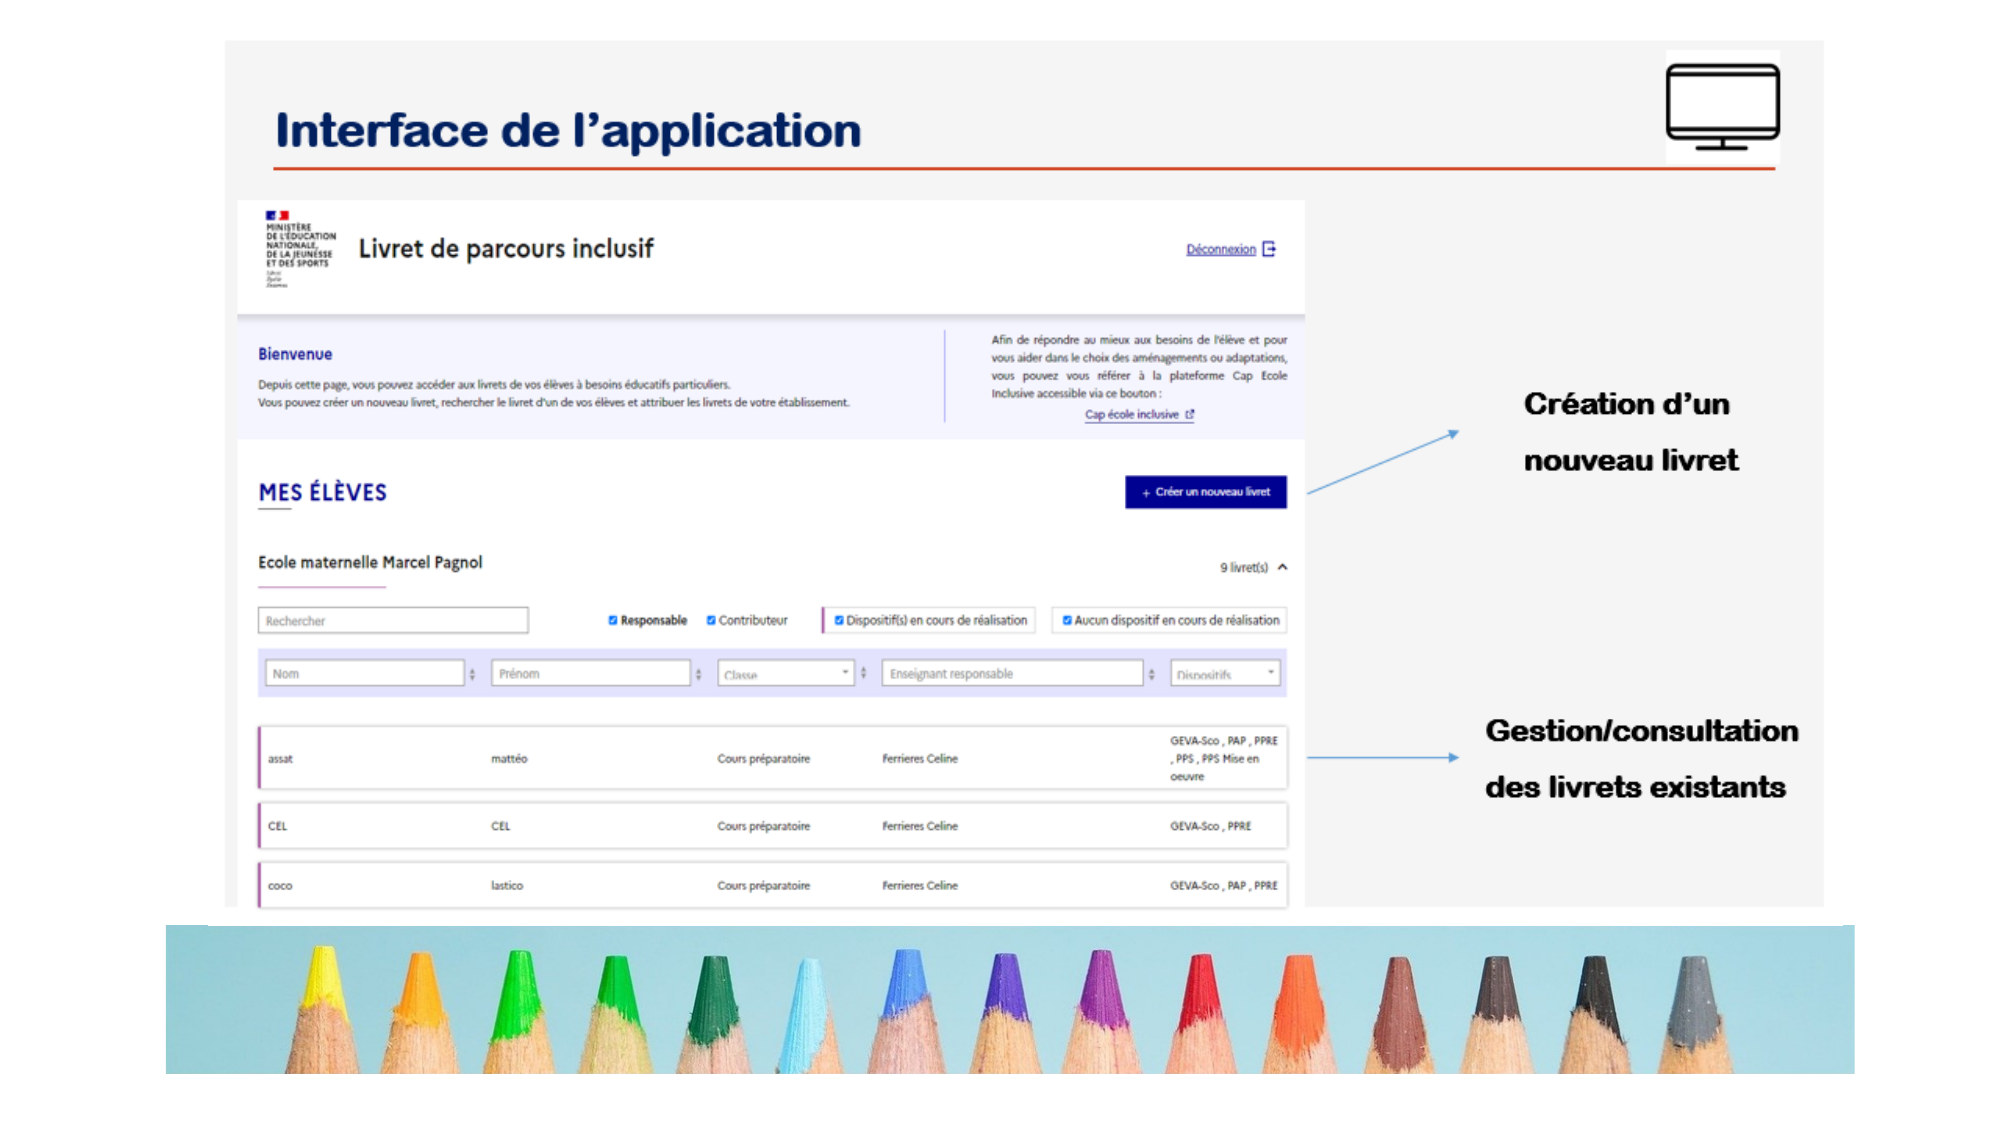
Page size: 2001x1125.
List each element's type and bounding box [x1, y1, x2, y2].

picture [165, 22, 1855, 1074]
